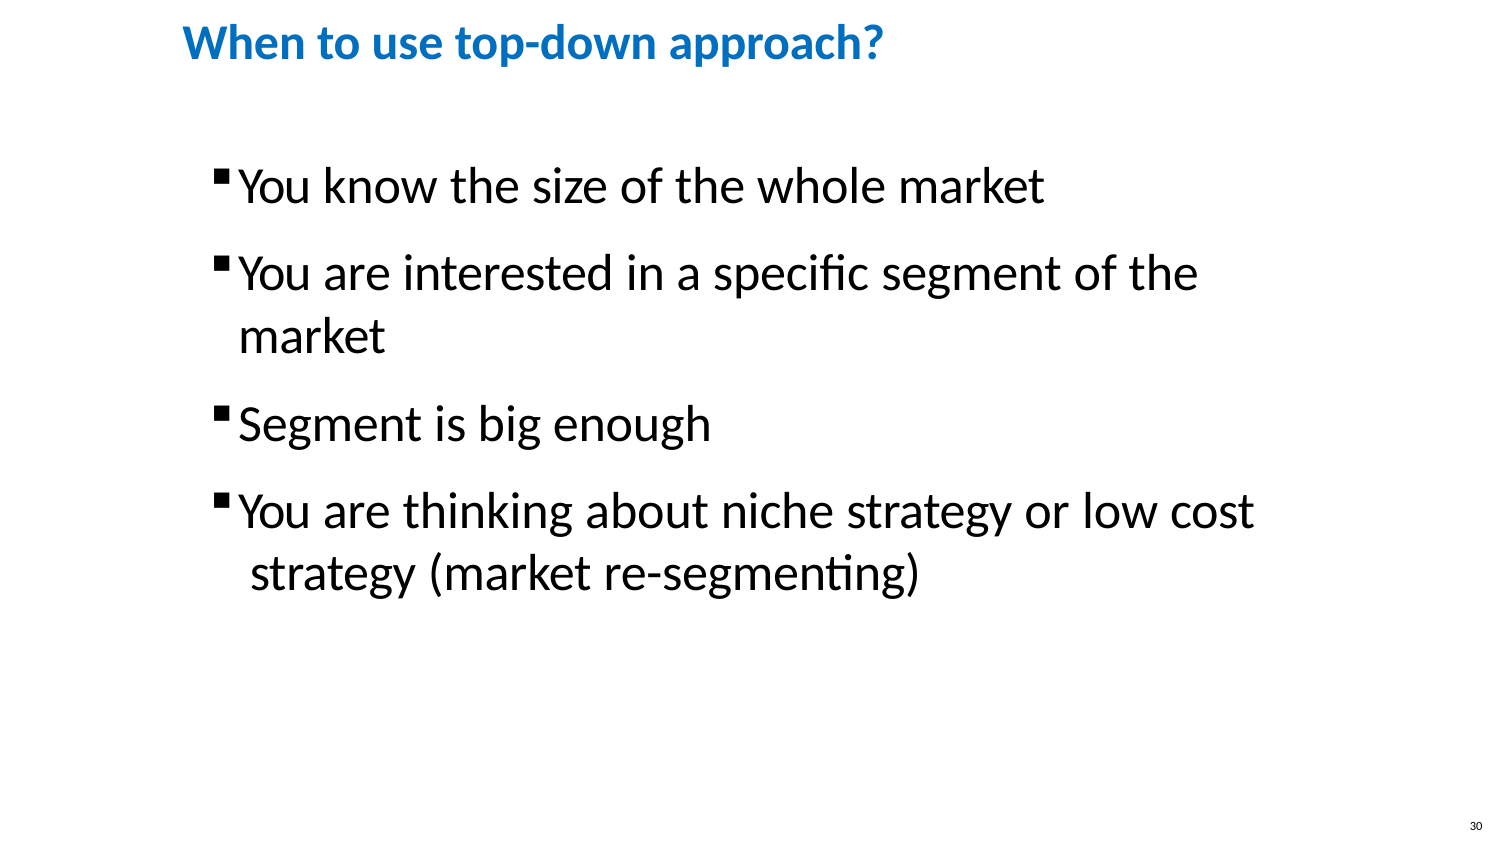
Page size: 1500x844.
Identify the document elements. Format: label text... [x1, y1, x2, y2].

text_box You know the size of the whole market You are interested in a specific segment of the market Segment is big enough You are thinking about niche strategy or low cost strategy (market re-segmenting) [207, 124, 1267, 602]
title When to use top-down approach? [180, 7, 892, 151]
text_box 30 [1463, 818, 1489, 833]
